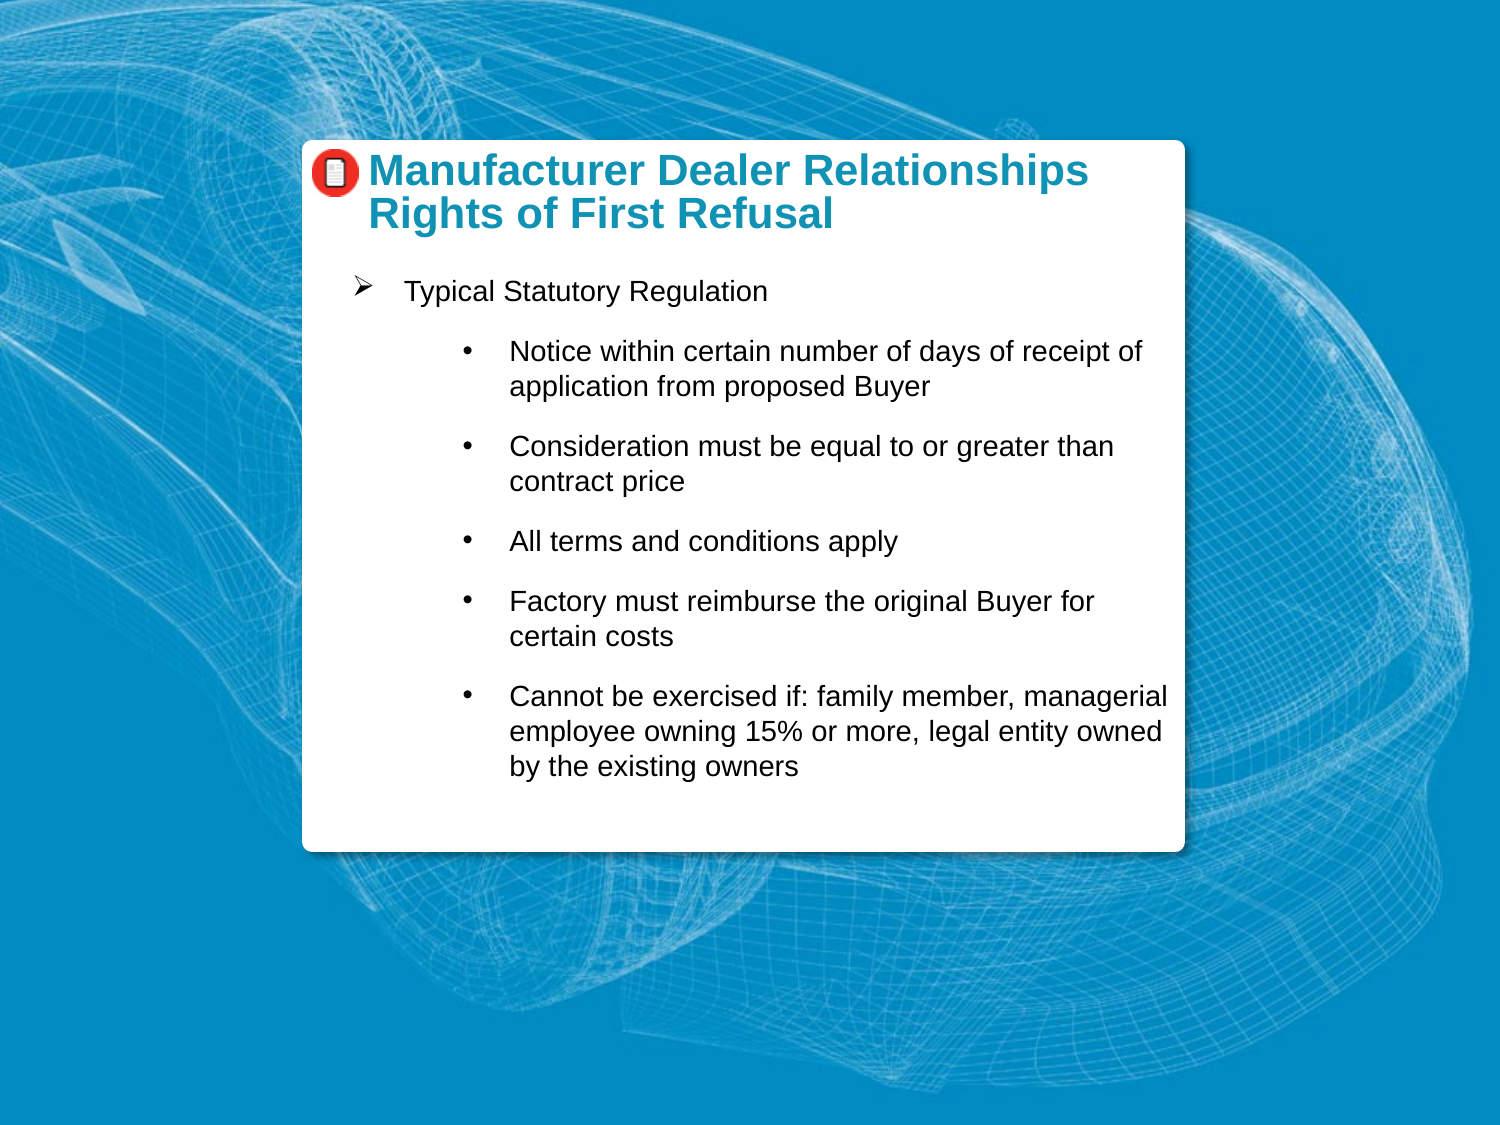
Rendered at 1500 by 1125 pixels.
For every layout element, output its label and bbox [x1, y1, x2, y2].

picture [312, 149, 360, 197]
list [0, 0, 1500, 1125]
